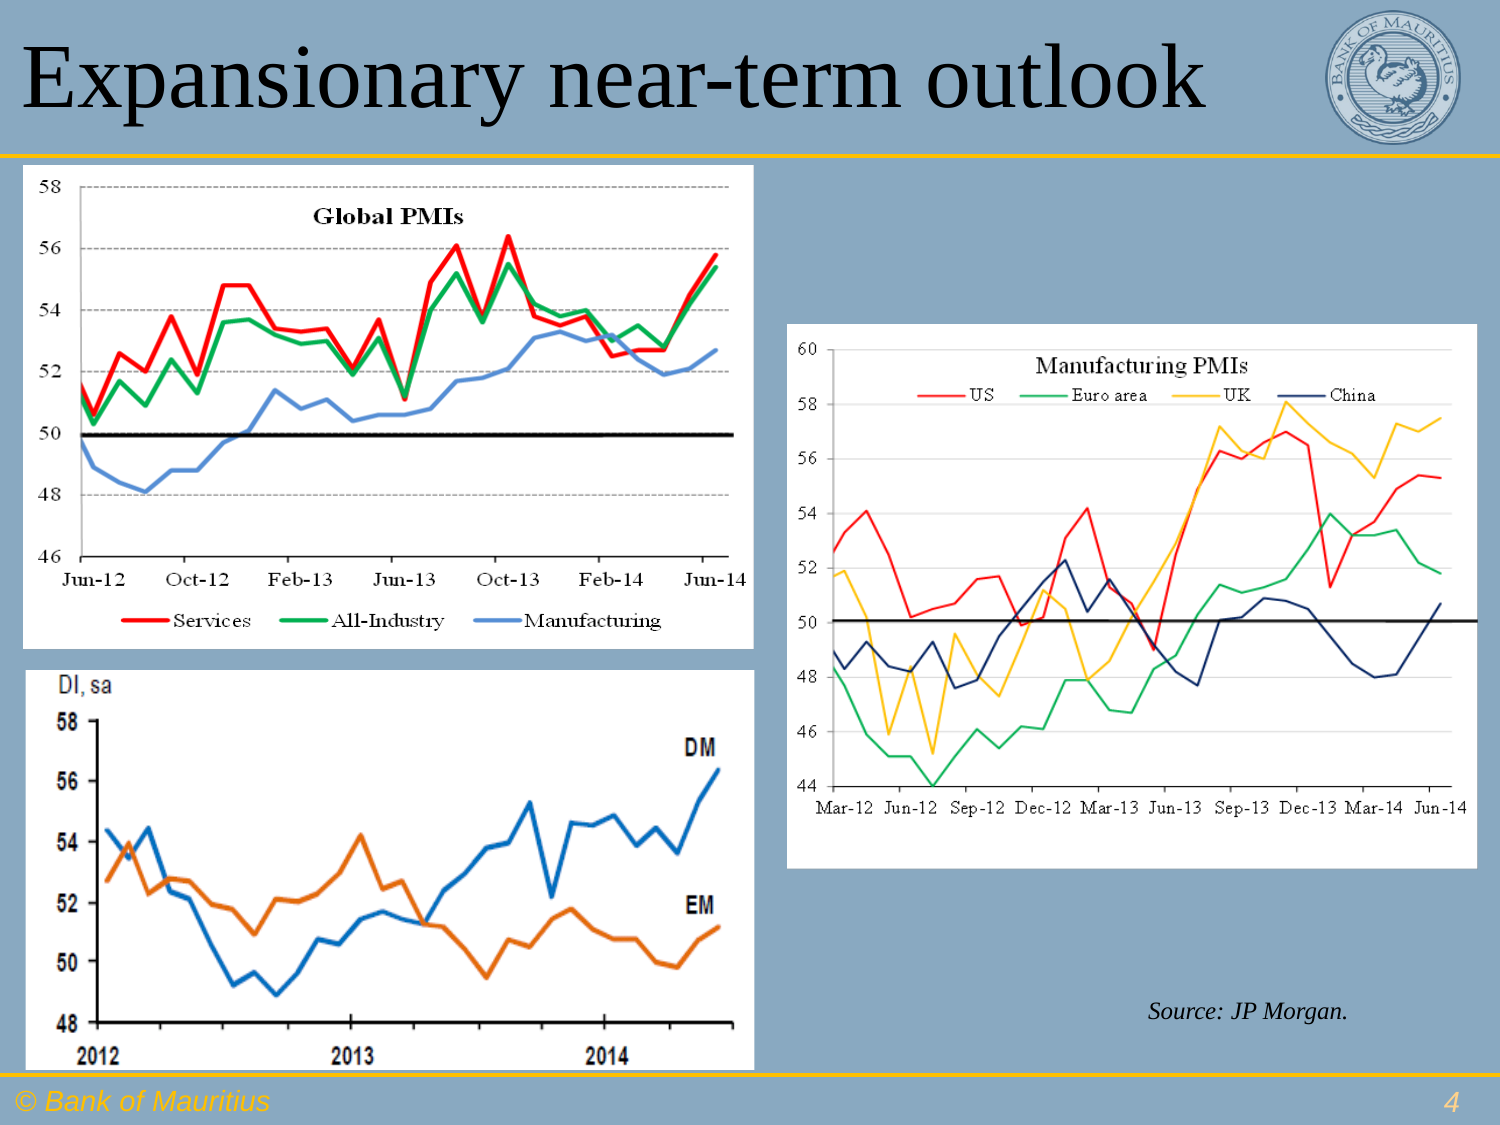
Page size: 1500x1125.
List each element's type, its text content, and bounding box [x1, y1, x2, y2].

text_box Source: JP Morgan. [1133, 987, 1409, 1033]
slide_number 4 [1137, 1075, 1475, 1125]
title Expansionary near-term outlook [6, 0, 1300, 157]
picture [25, 670, 755, 1070]
picture [22, 165, 755, 650]
picture [787, 324, 1479, 870]
